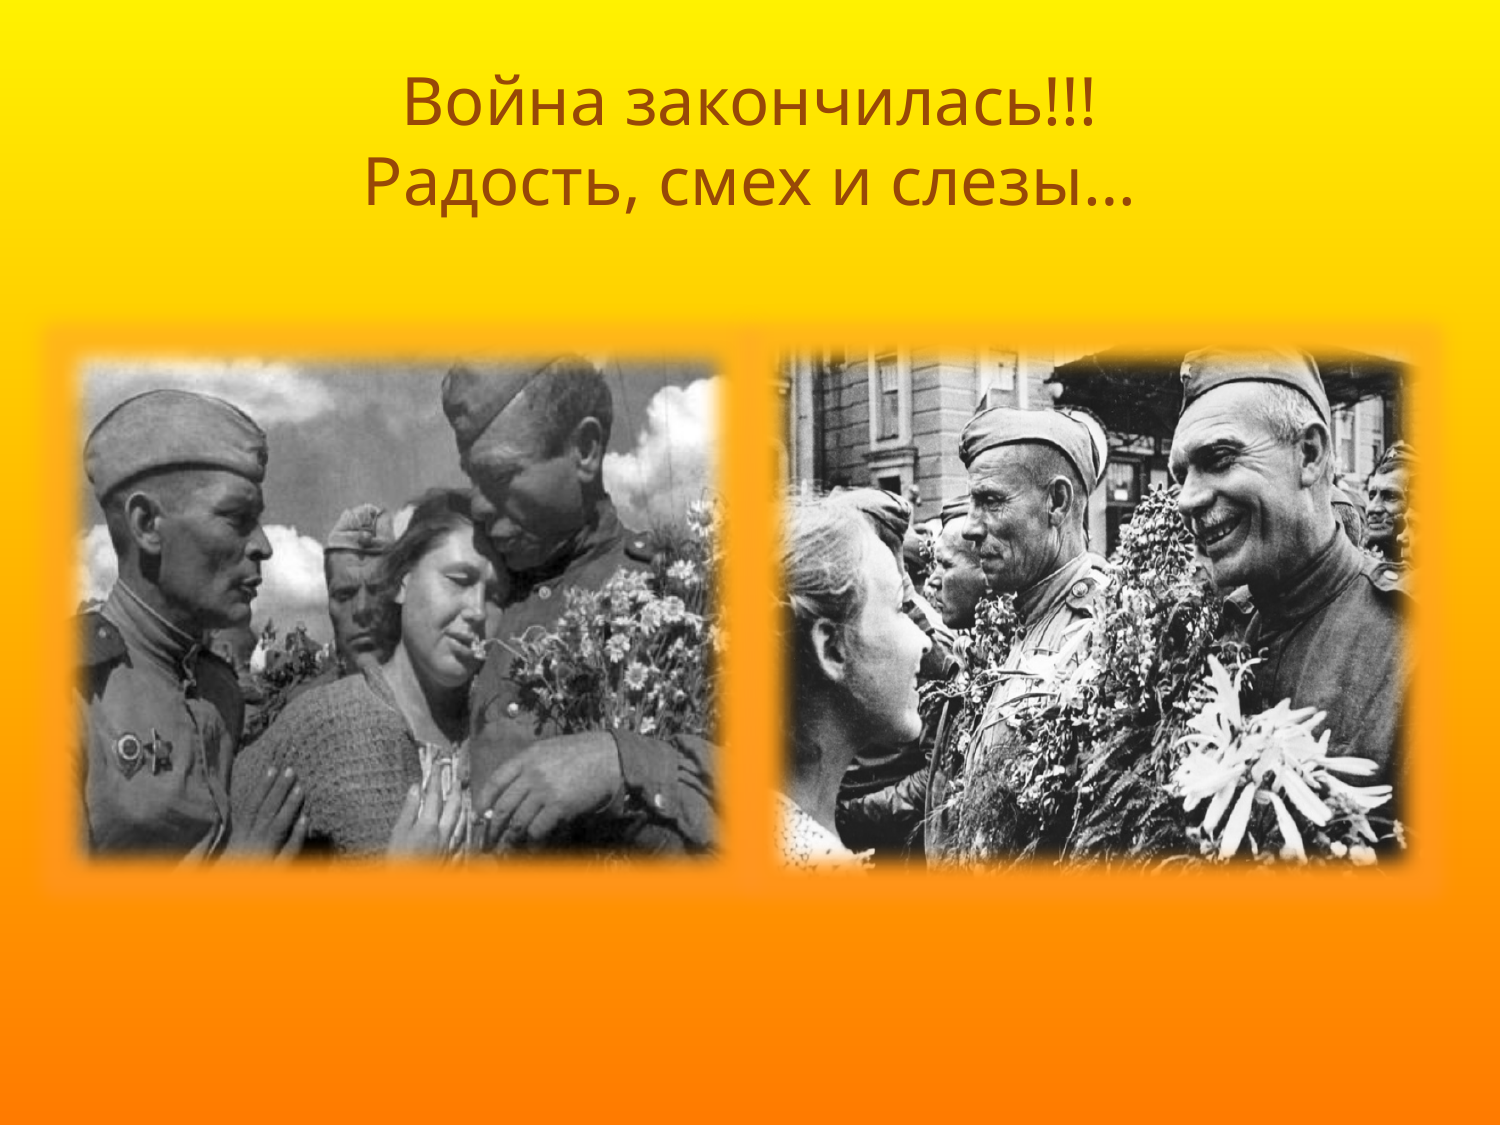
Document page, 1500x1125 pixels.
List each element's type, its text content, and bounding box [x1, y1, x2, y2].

title Война закончилась!!! Радость, смех и слезы… [75, 45, 1425, 233]
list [58, 339, 738, 880]
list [762, 339, 1426, 882]
